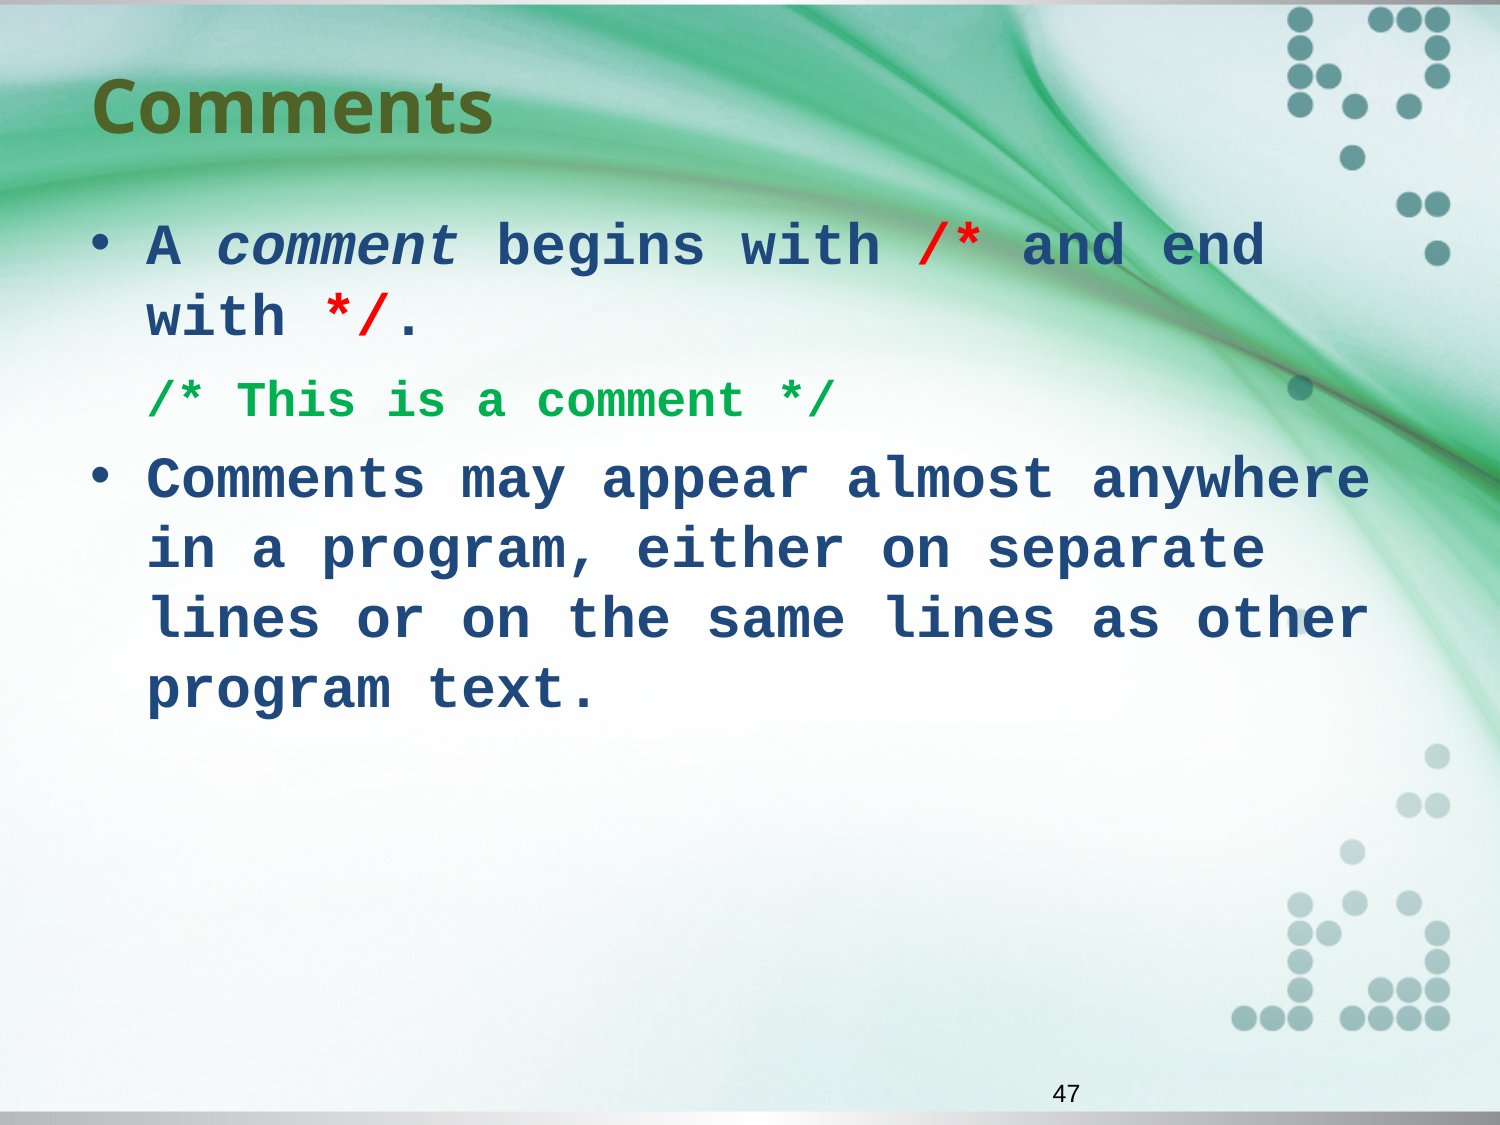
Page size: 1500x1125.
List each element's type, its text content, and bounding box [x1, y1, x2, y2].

slide_number 47 [891, 1082, 1242, 1103]
title Comments [74, 43, 1426, 165]
list A comment begins with /* and end with */. /* This is a comment */ Comments may appear almost anywhere in a program, either on separate lines or on the same lines as other program text. [74, 198, 1426, 1032]
picture [0, 0, 1500, 1125]
